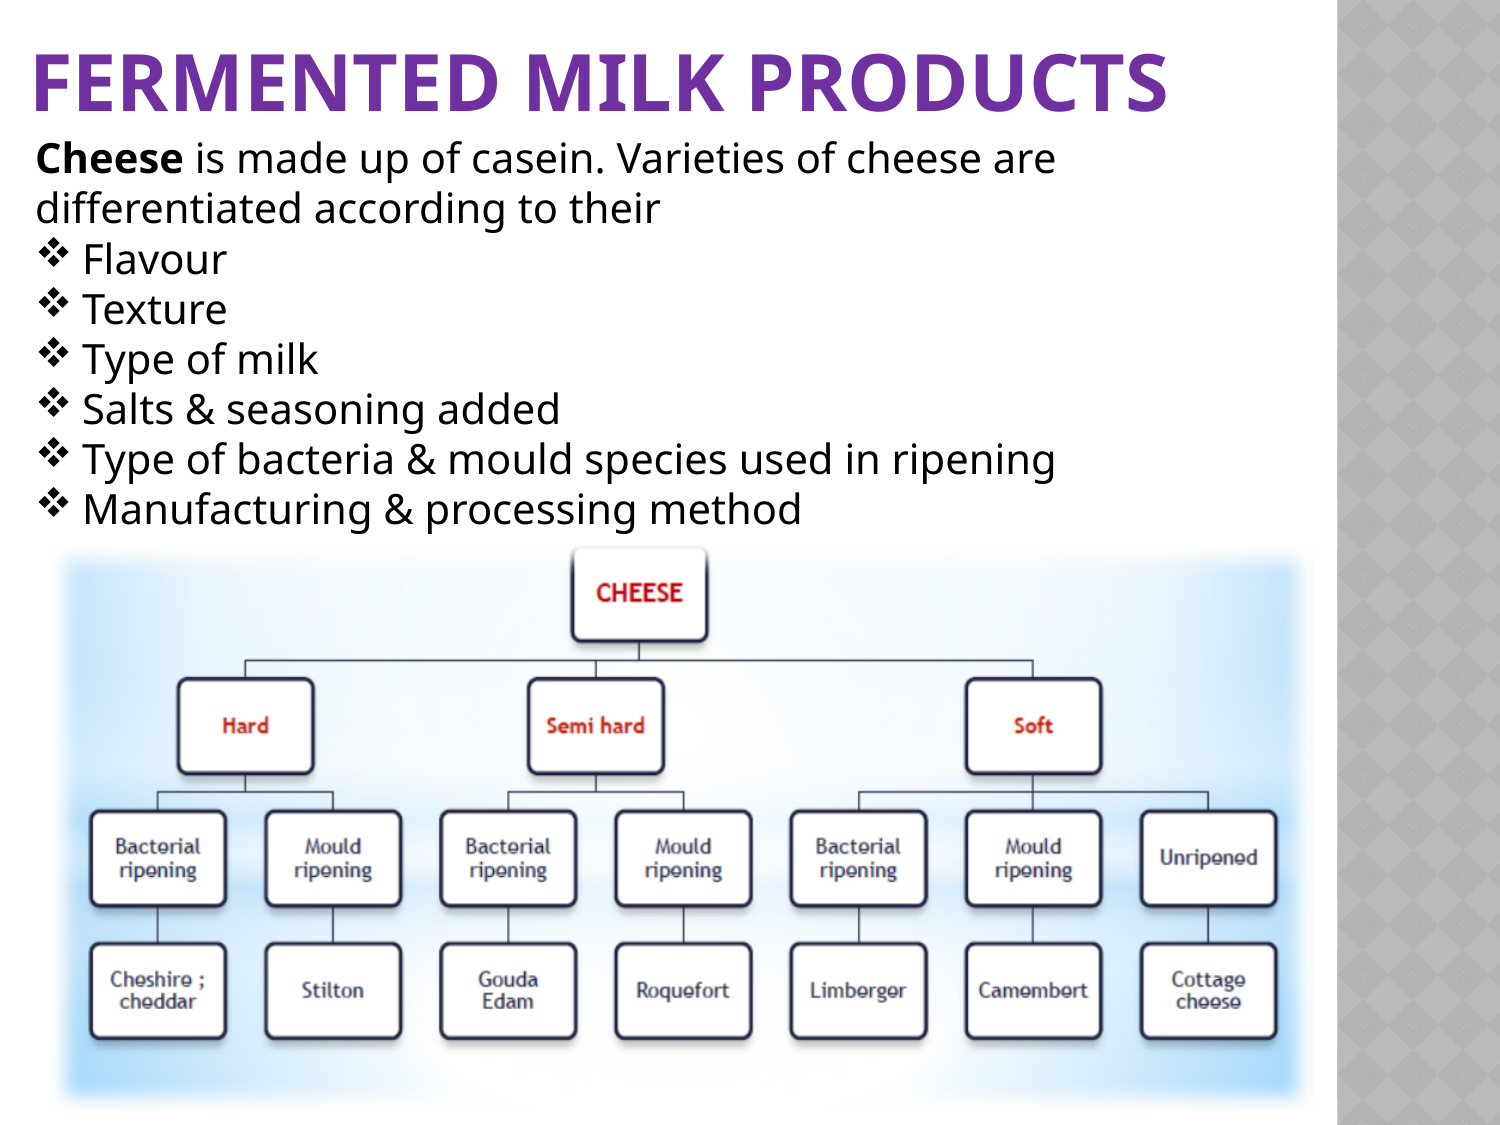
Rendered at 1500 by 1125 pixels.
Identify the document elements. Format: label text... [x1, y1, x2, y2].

picture [49, 543, 1313, 1112]
title Fermented milk products [21, 0, 1210, 124]
text_box Cheese is made up of casein. Varieties of cheese are differentiated according to their Flavour Texture Type of milk Salts & seasoning added Type of bacteria & mould species used in ripening Manufacturing & processing method [20, 124, 1283, 540]
